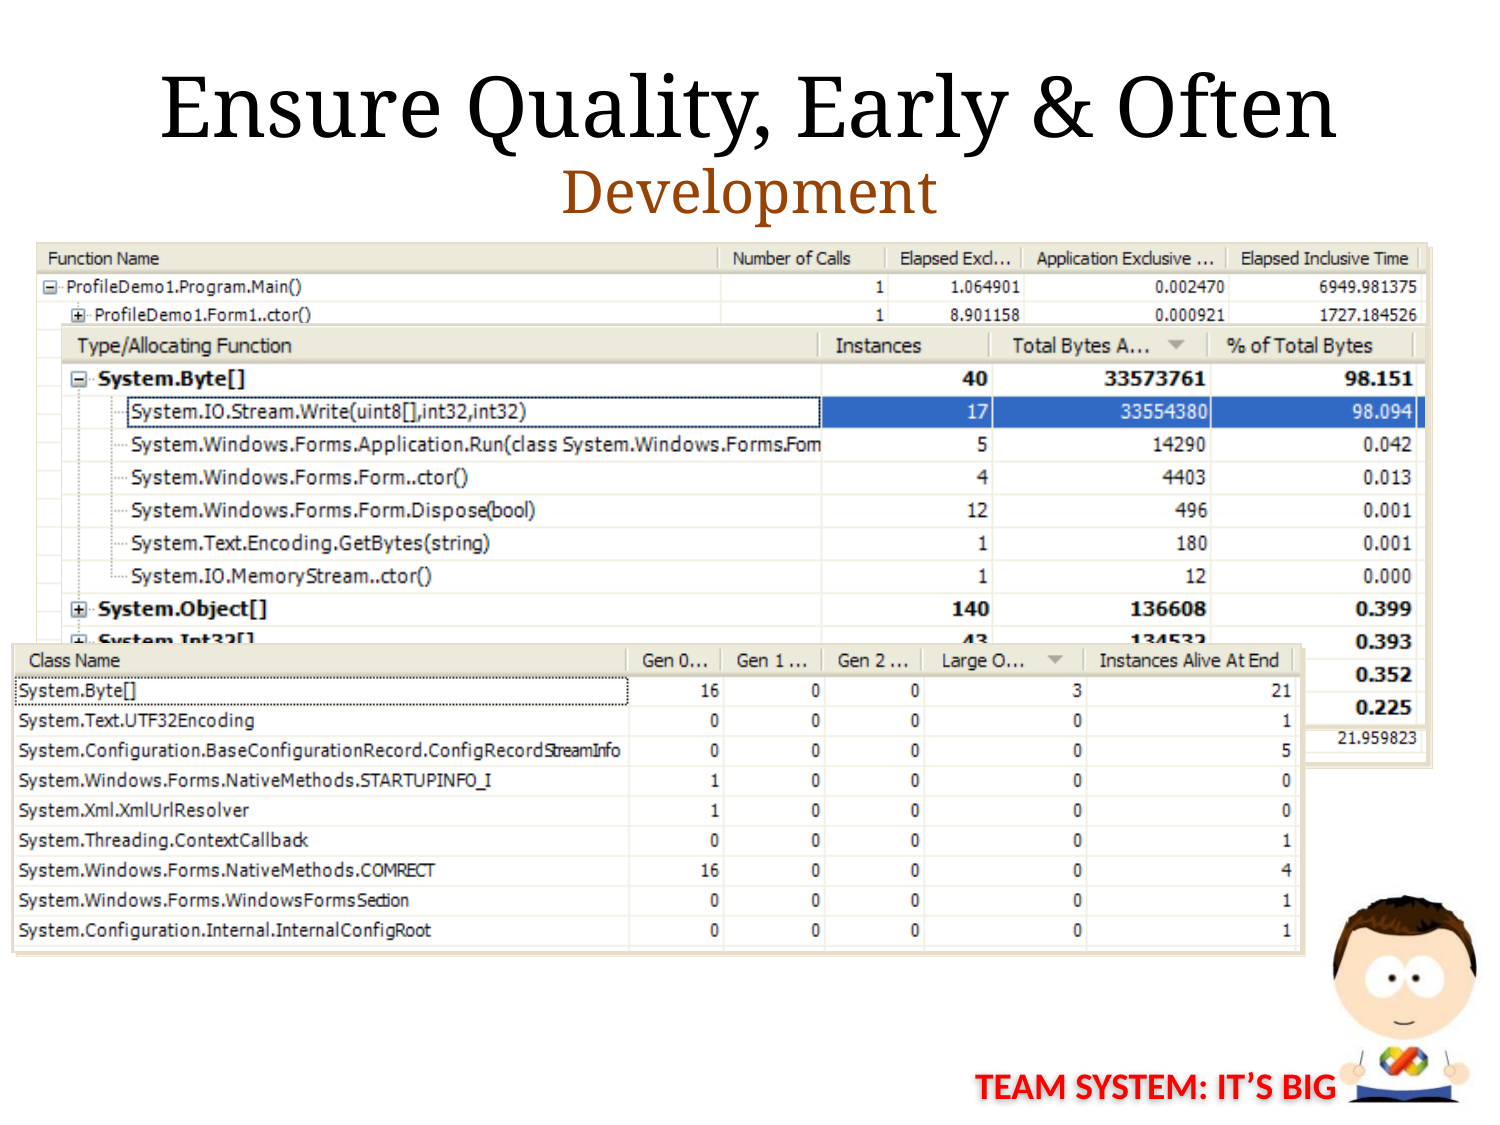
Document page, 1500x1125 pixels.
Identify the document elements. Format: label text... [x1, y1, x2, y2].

picture [12, 243, 1427, 952]
title Ensure Quality, Early & Often Development [75, 45, 1425, 233]
picture [1298, 862, 1500, 1125]
